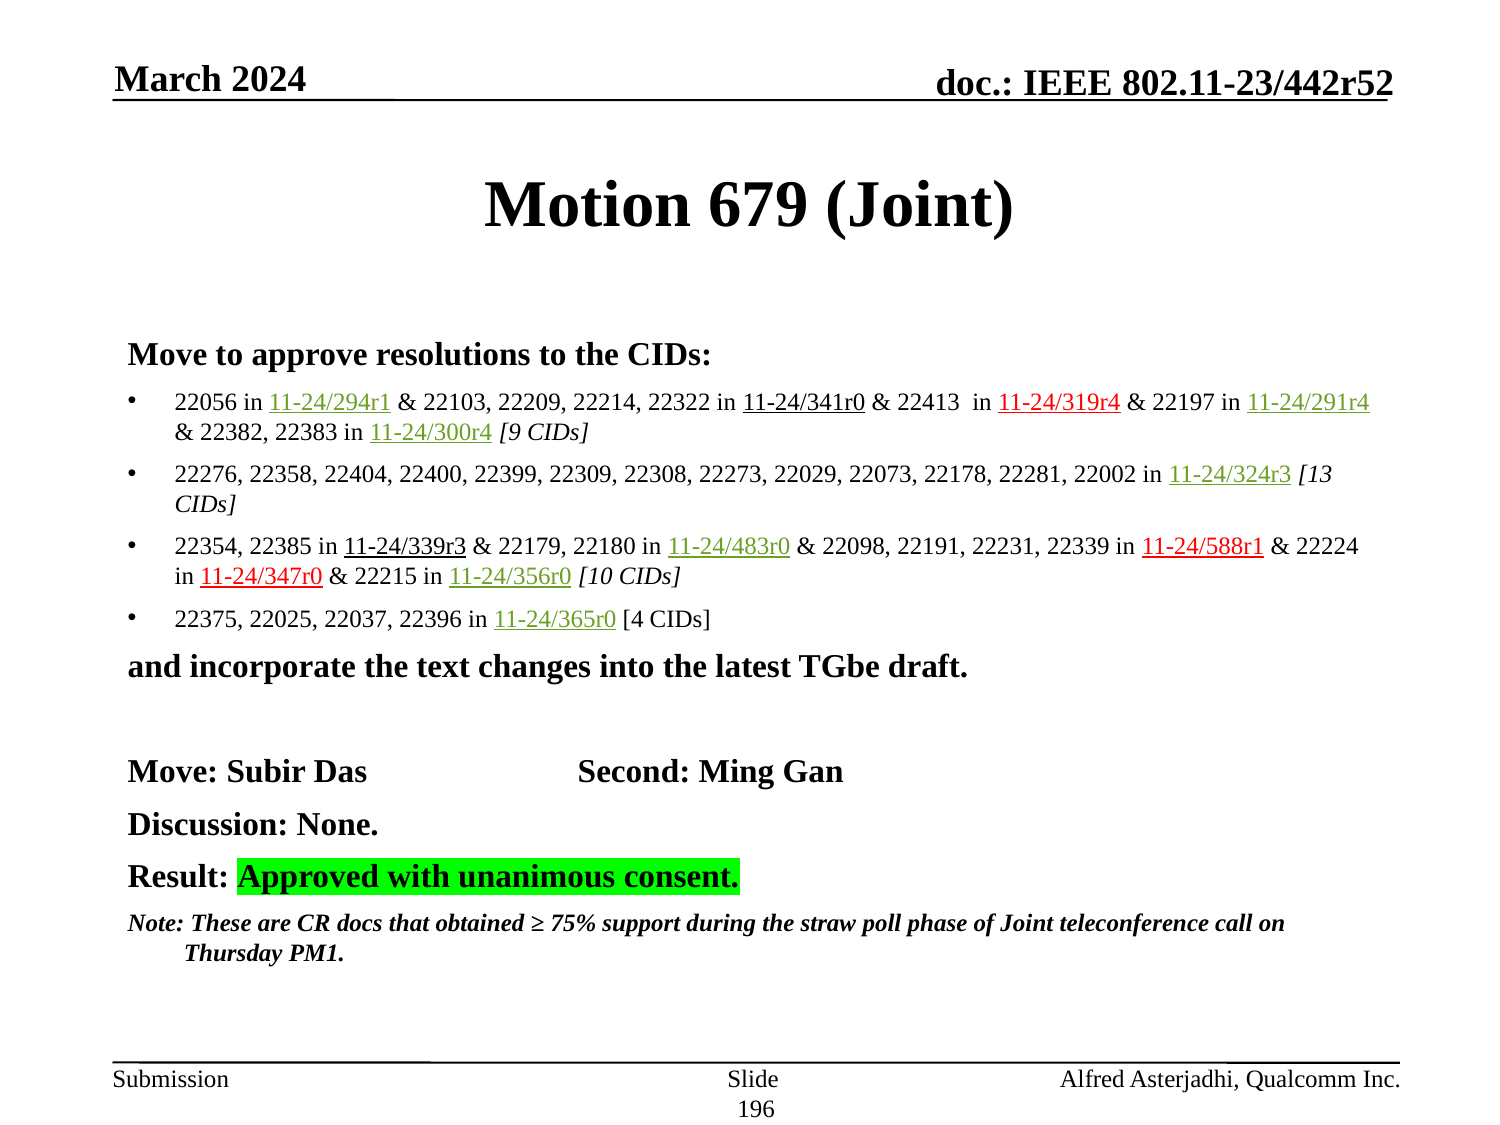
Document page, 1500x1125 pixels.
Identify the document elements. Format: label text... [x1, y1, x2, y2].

list Move to approve resolutions to the CIDs: 22056 in 11-24/294r1 & 22103, 22209, 22214, 22322 in 11-24/341r0 & 22413 in 11-24/319r4 & 22197 in 11-24/291r4 & 22382, 22383 in 11-24/300r4 [9 CIDs] 22276, 22358, 22404, 22400, 22399, 22309, 22308, 22273, 22029, 22073, 22178, 22281, 22002 in 11-24/324r3 [13 CIDs] 22354, 22385 in 11-24/339r3 & 22179, 22180 in 11-24/483r0 & 22098, 22191, 22231, 22339 in 11-24/588r1 & 22224 in 11-24/347r0 & 22215 in 11-24/356r0 [10 CIDs] 22375, 22025, 22037, 22396 in 11-24/365r0 [4 CIDs] and incorporate the text changes into the latest TGbe draft. Move: Subir Das Second: Ming Gan Discussion: None. Result: Approved with unanimous consent. Note: These are CR docs that obtained ≥ 75% support during the straw poll phase of Joint teleconference call on Thursday PM1. [112, 324, 1388, 1063]
footer Alfred Asterjadhi, Qualcomm Inc. [878, 1061, 1402, 1093]
title Motion 679 (Joint) [112, 112, 1388, 288]
slide_number Slide 196 [712, 1061, 800, 1123]
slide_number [114, 54, 423, 100]
